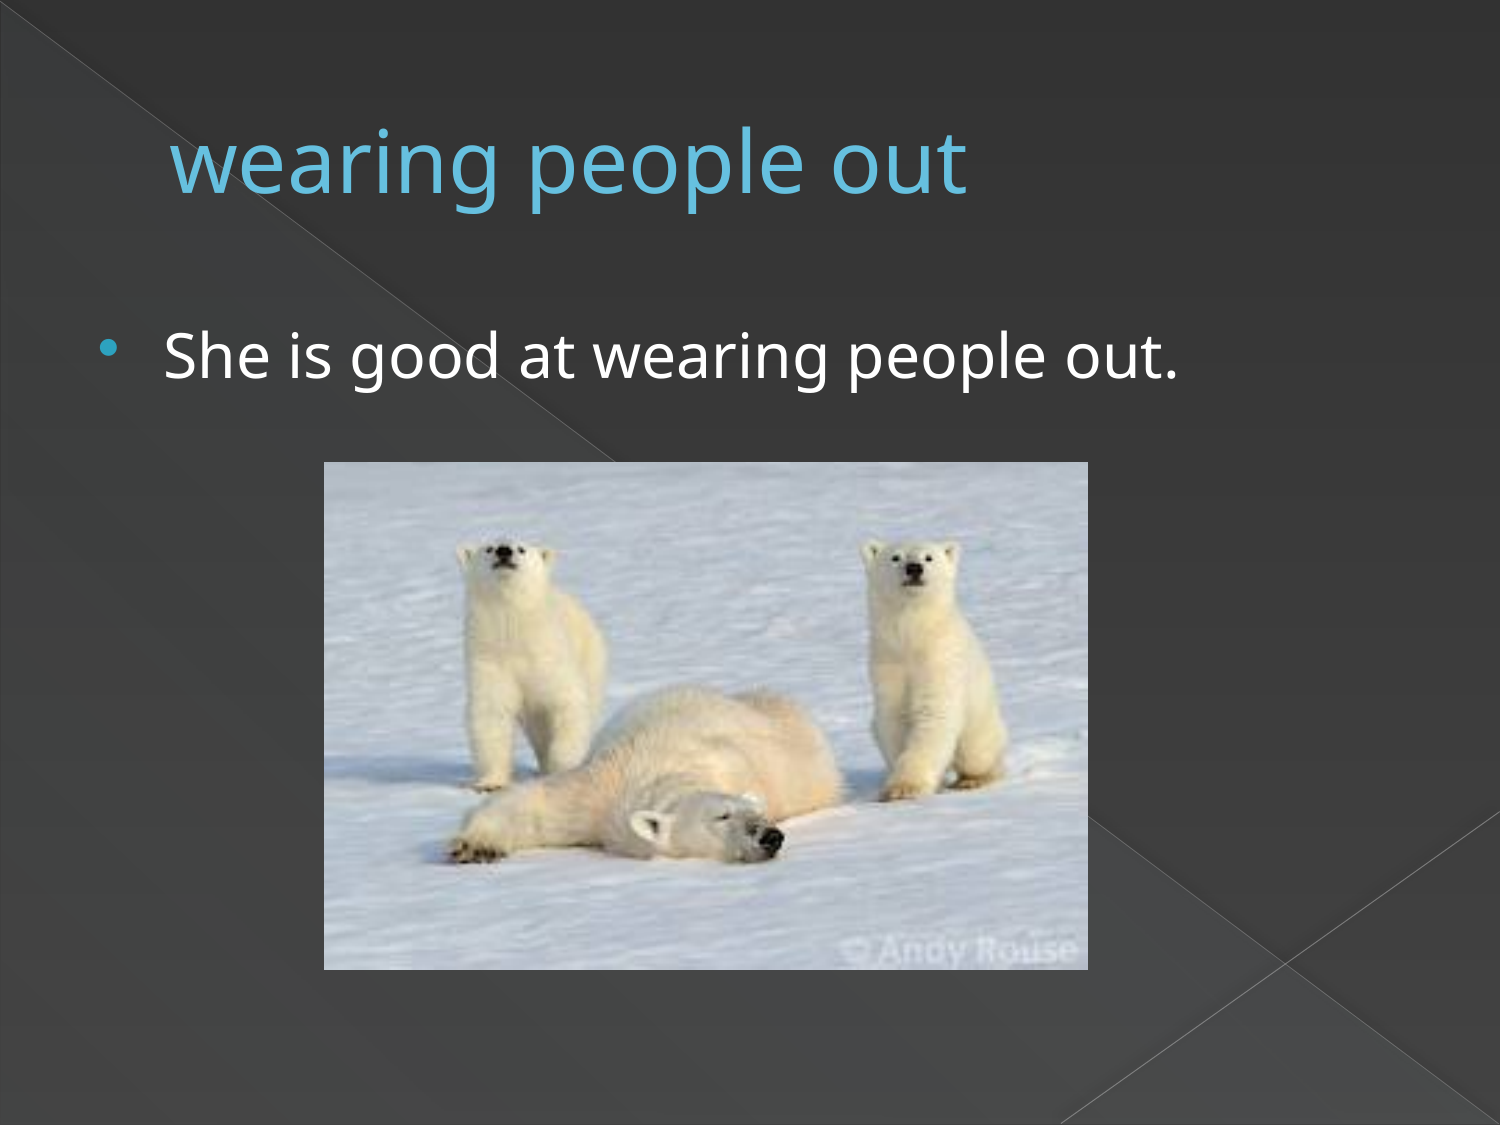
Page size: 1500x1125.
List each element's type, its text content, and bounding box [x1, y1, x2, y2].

picture [324, 462, 1088, 971]
title wearing people out [75, 43, 1425, 274]
list She is good at wearing people out. [75, 308, 1425, 1088]
